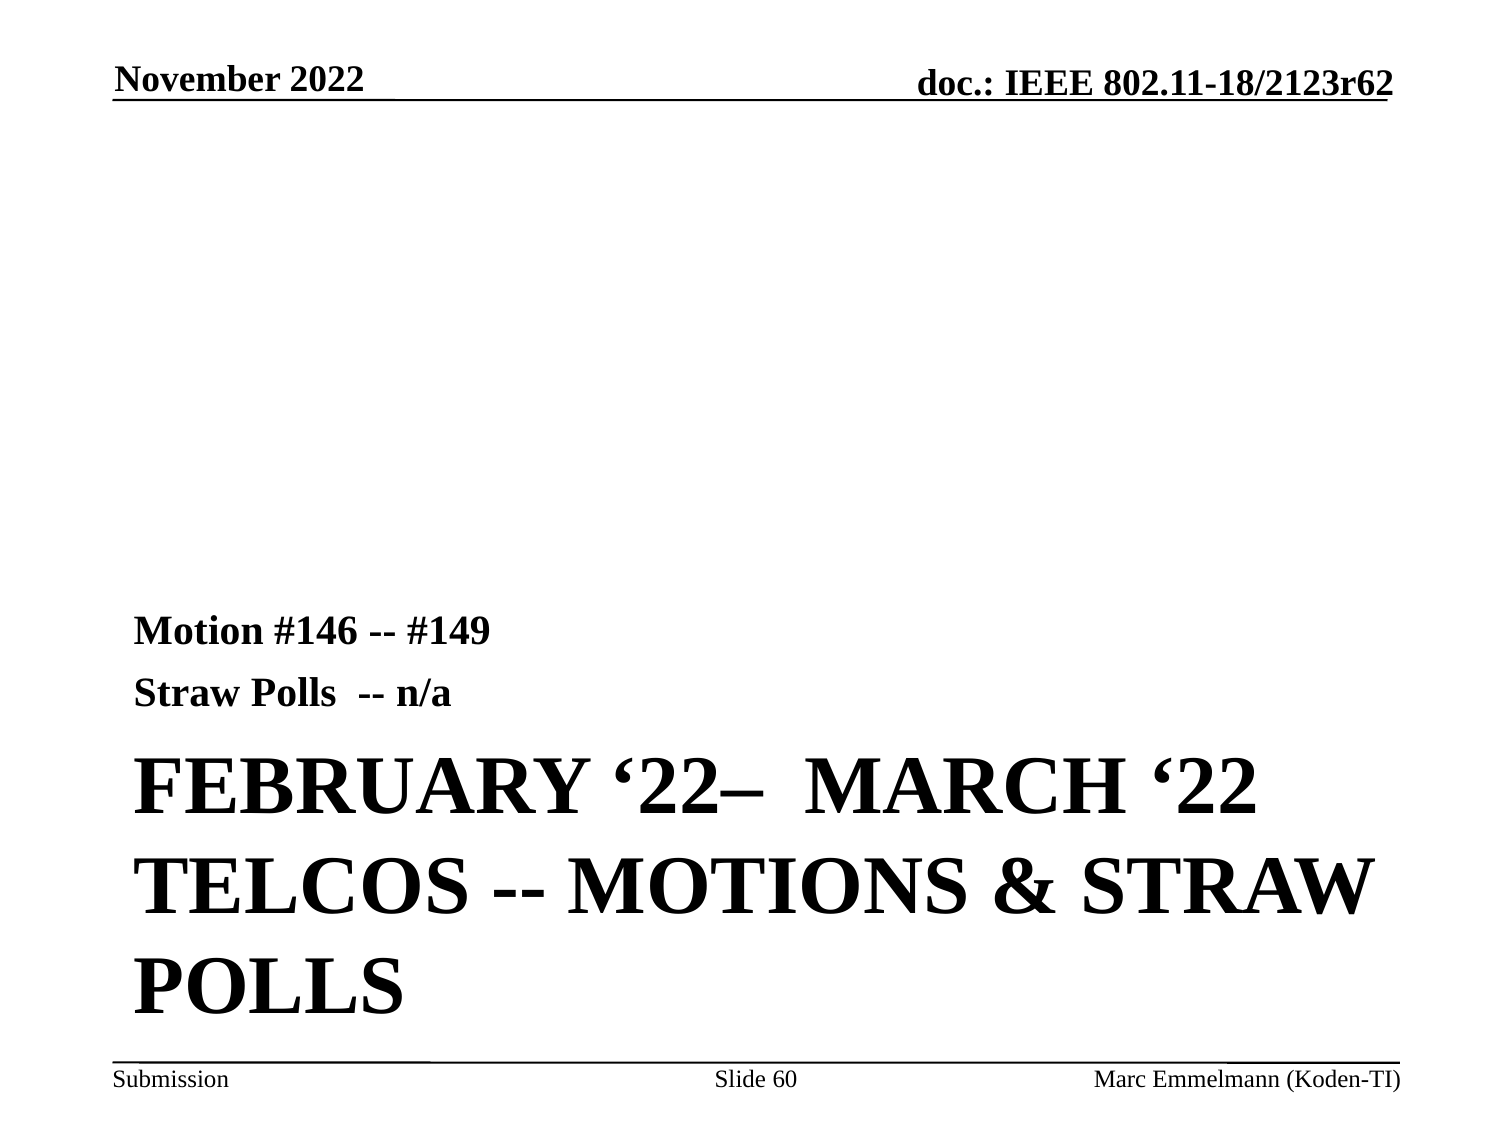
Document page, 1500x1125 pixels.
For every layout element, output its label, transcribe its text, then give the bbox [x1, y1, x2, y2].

footer Marc Emmelmann (Koden-TI) [878, 1061, 1402, 1093]
list Motion #146 -- #149 Straw Polls -- n/a [118, 476, 1394, 724]
title February ‘22– March ‘22 Telcos -- Motions & Straw Polls [118, 724, 1394, 947]
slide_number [114, 54, 423, 100]
slide_number Slide 60 [712, 1061, 800, 1123]
